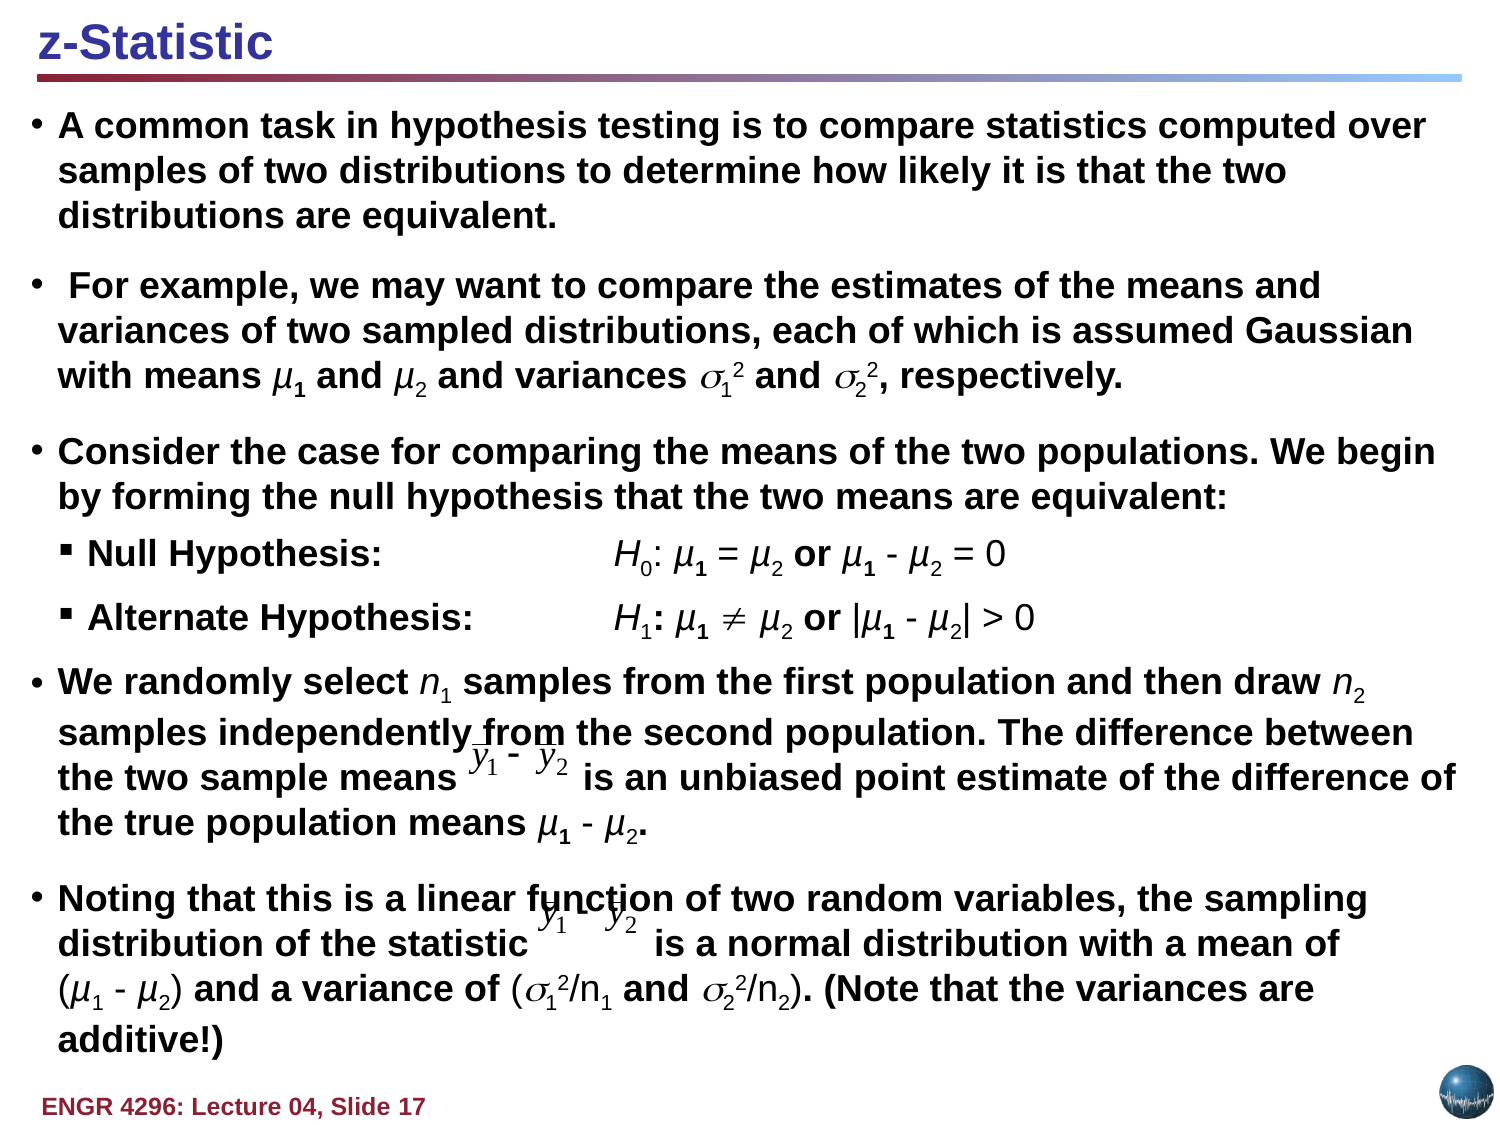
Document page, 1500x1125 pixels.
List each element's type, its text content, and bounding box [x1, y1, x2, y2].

text_box A common task in hypothesis testing is to compare statistics computed over samples of two distributions to determine how likely it is that the two distributions are equivalent. For example, we may want to compare the estimates of the means and variances of two sampled distributions, each of which is assumed Gaussian with means µ1 and µ2 and variances 12 and 22, respectively. Consider the case for comparing the means of the two populations. We begin by forming the null hypothesis that the two means are equivalent: Null Hypothesis: H0: µ1 = µ2 or µ1 - µ2 = 0 Alternate Hypothesis: H1: µ1  µ2 or |µ1 - µ2| > 0 We randomly select n1 samples from the first population and then draw n2 samples independently from the second population. The difference between the two sample means is an unbiased point estimate of the difference of the true population means µ1 - µ2. Noting that this is a linear function of two random variables, the sampling distribution of the statistic is a normal distribution with a mean of (µ1 - µ2) and a variance of (12/n1 and 22/n2). (Note that the variances are additive!) [30, 100, 1462, 1061]
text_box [533, 890, 643, 939]
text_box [464, 732, 574, 781]
text_box z-Statistic [37, 9, 1425, 70]
picture [1439, 1065, 1494, 1119]
